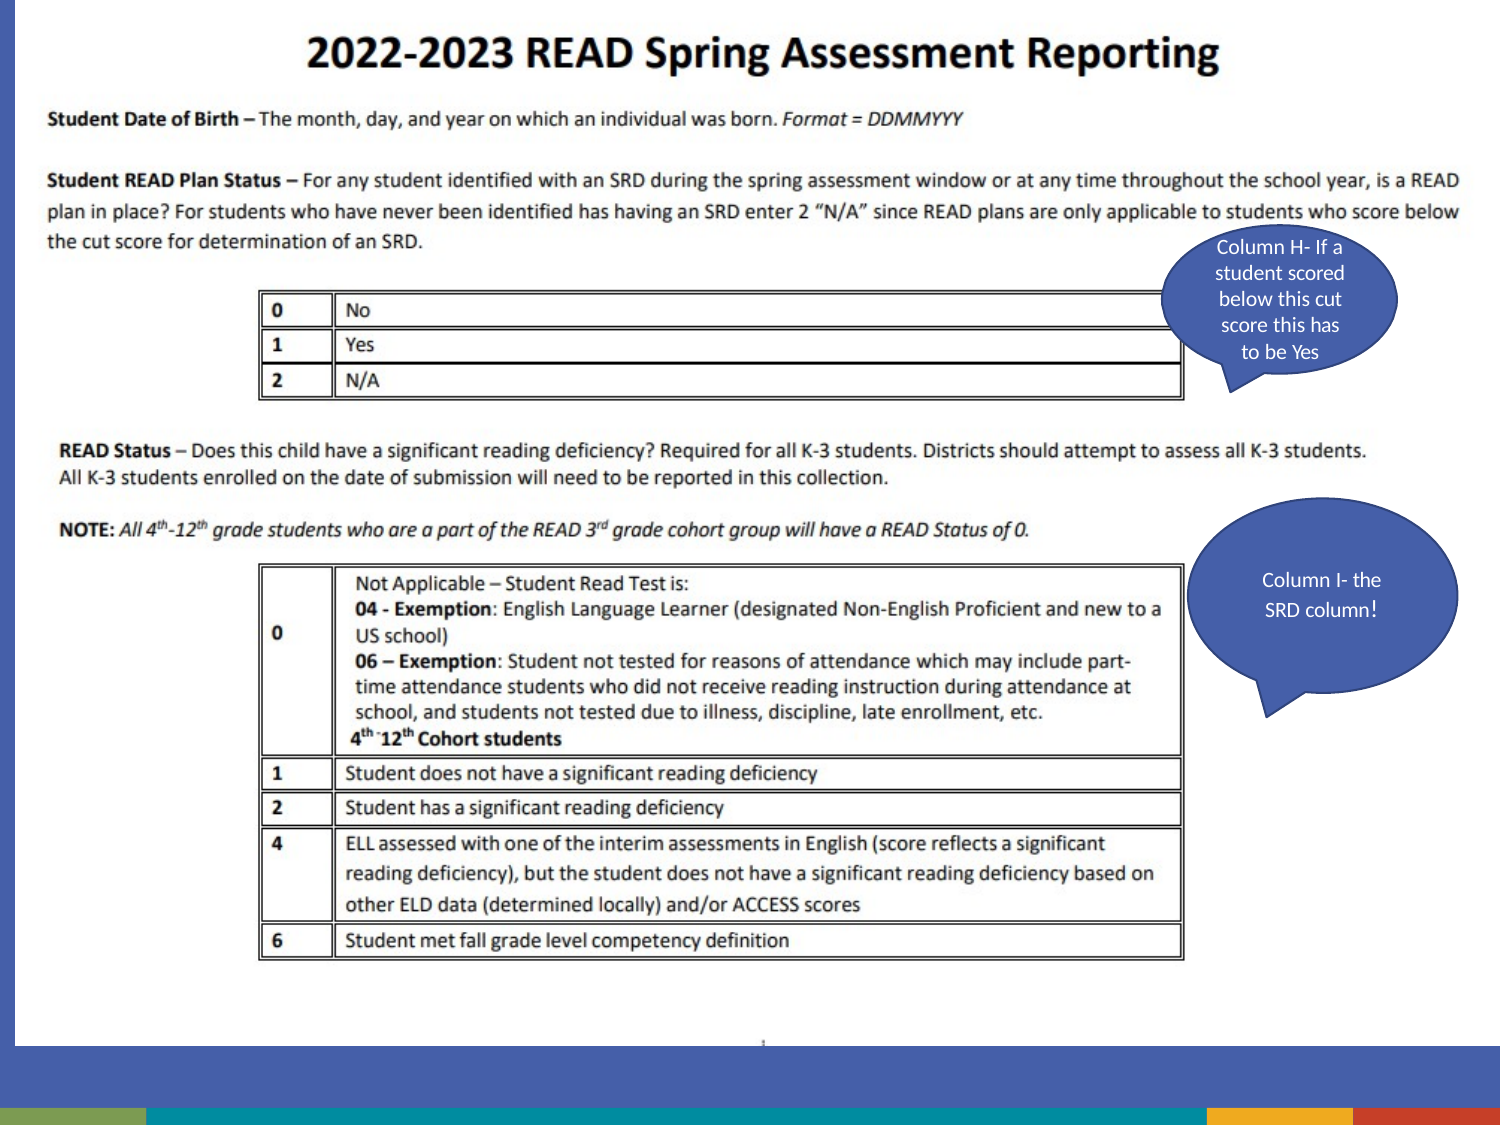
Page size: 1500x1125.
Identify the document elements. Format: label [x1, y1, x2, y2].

text_box [1186, 497, 1459, 719]
text_box [14, 0, 1500, 1046]
